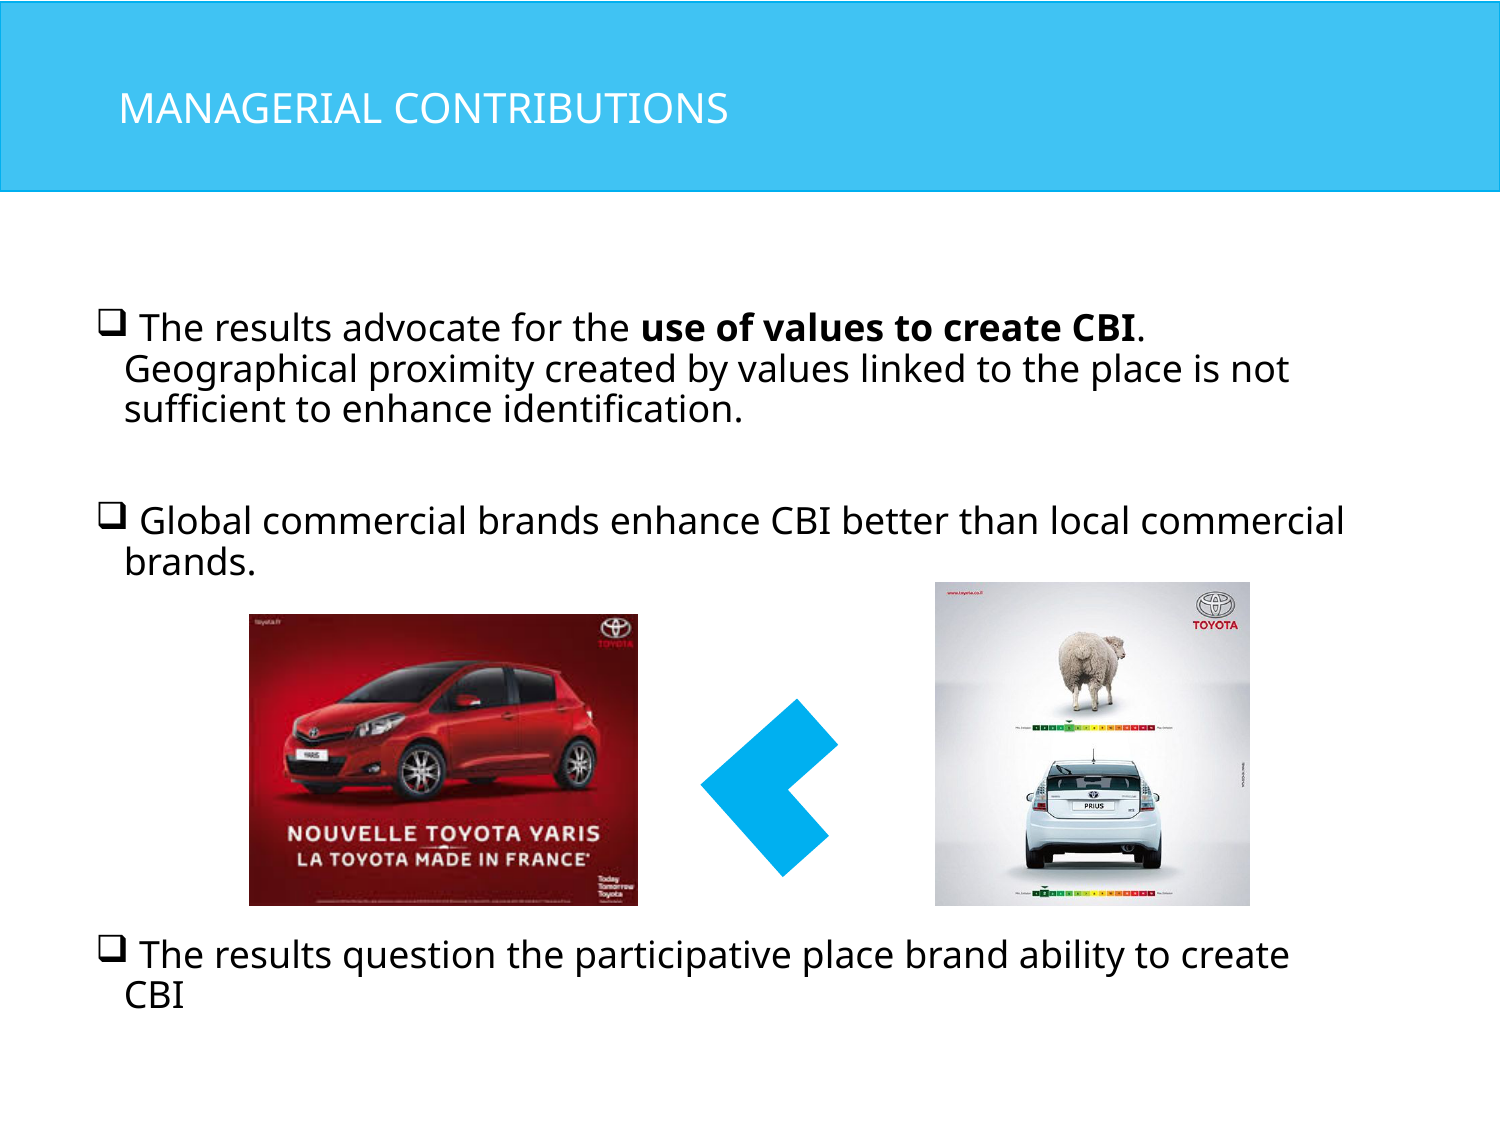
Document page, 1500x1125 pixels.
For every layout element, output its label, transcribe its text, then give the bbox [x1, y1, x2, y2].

text_box [0, 1, 103, 192]
picture [935, 582, 1250, 906]
picture [249, 614, 638, 907]
text_box [1397, 1, 1500, 192]
text_box [698, 697, 840, 879]
text_box Managerial contributions [103, 1, 1397, 219]
list The results advocate for the use of values to create CBI. Geographical proximity created by values linked to the place is not sufficient to enhance identification. Global commercial brands enhance CBI better than local commercial brands. The results question the participative place brand ability to create CBI [80, 241, 1375, 1065]
